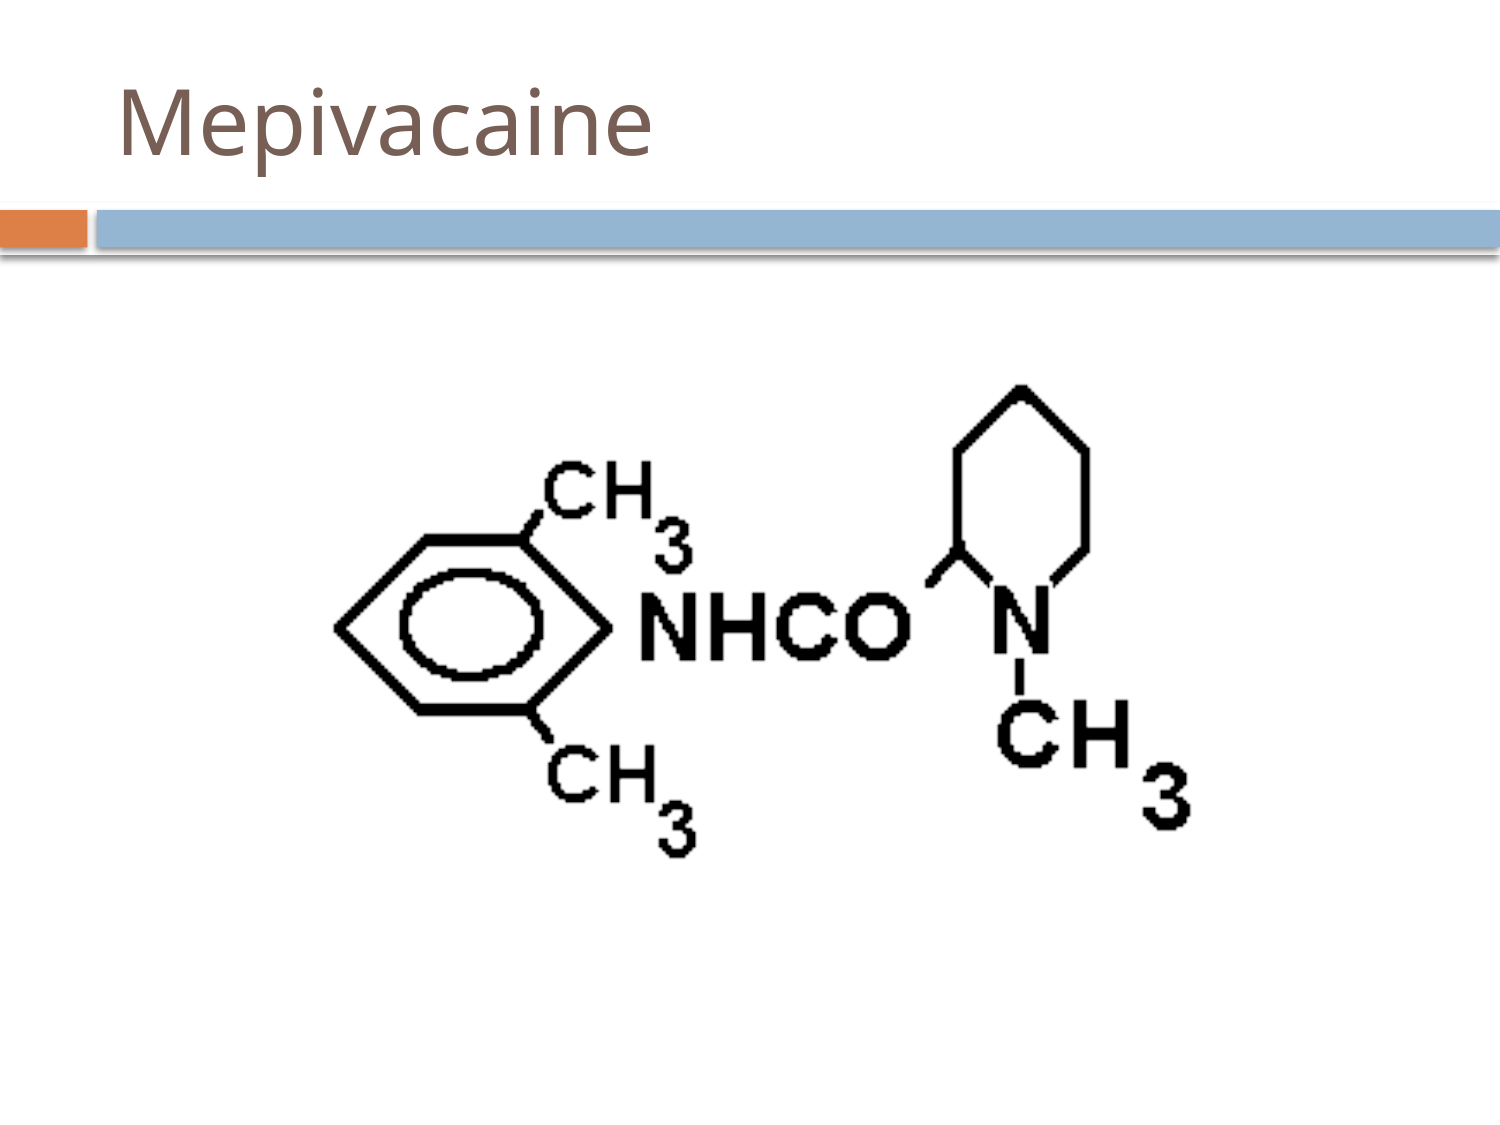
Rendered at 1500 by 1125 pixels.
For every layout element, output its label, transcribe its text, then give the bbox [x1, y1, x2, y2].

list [324, 299, 1276, 936]
title Mepivacaine [100, 37, 1438, 200]
